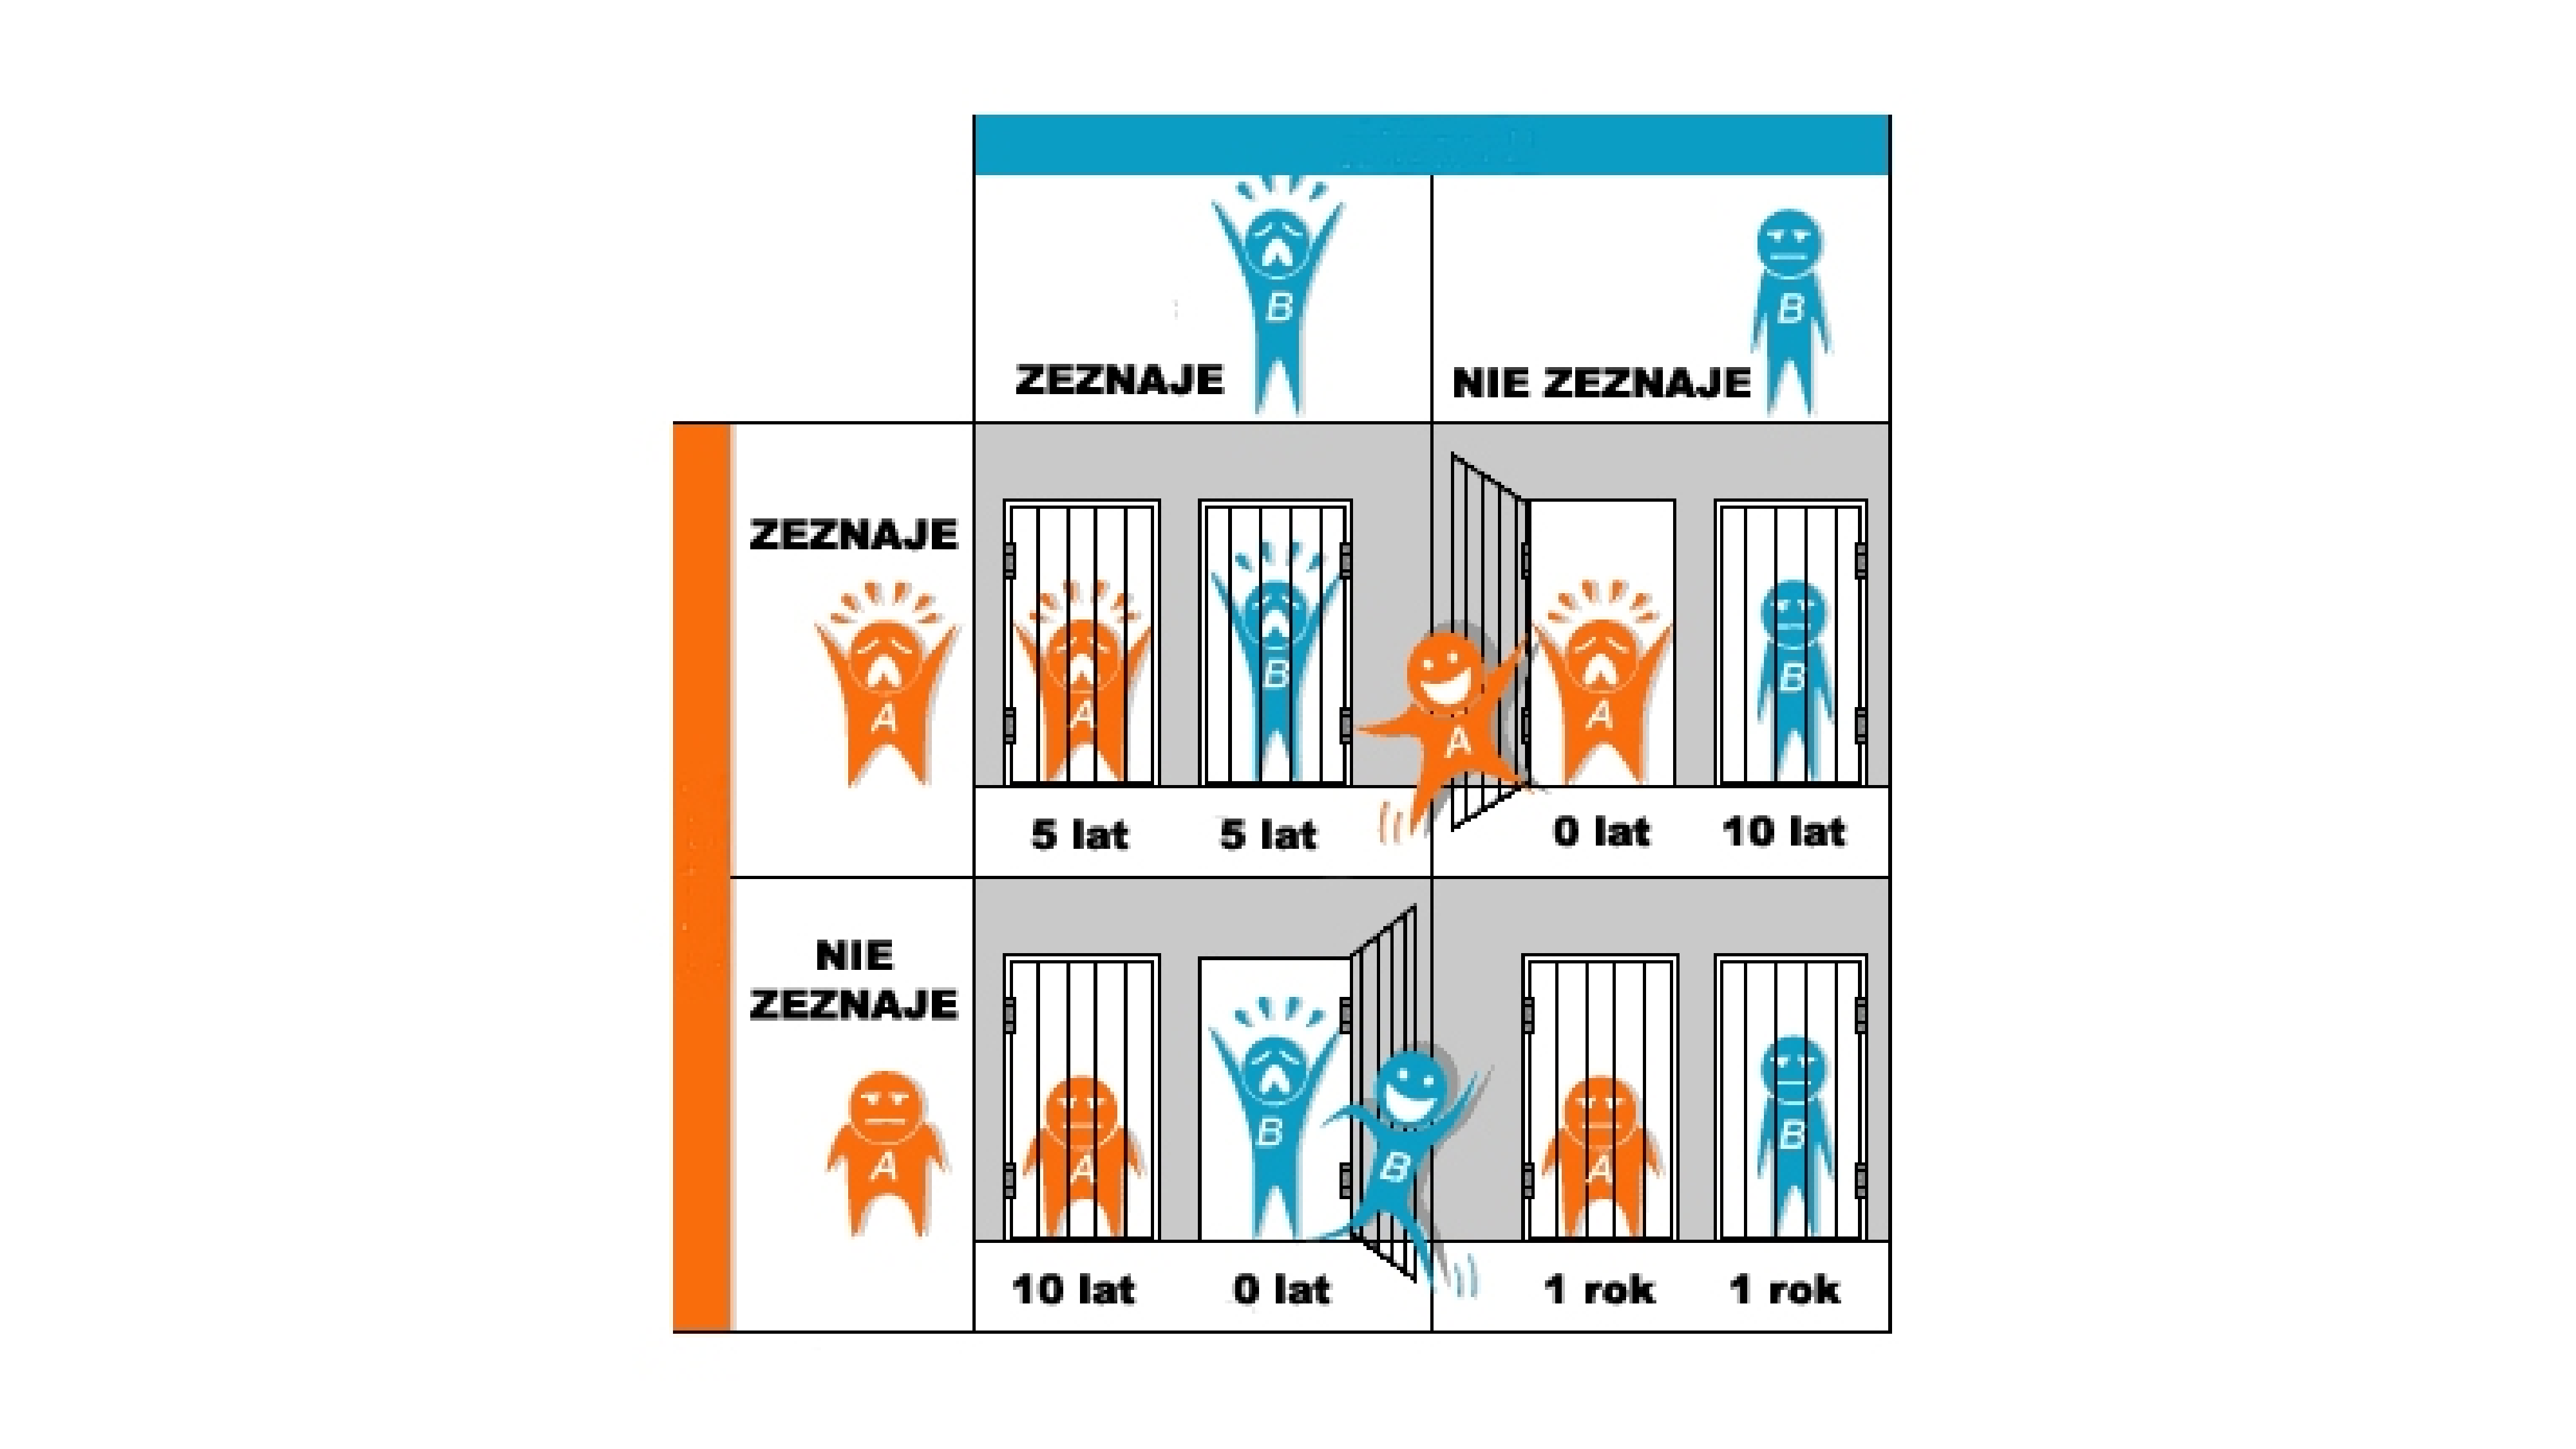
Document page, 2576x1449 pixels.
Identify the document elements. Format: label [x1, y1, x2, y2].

picture [525, 0, 2051, 1449]
